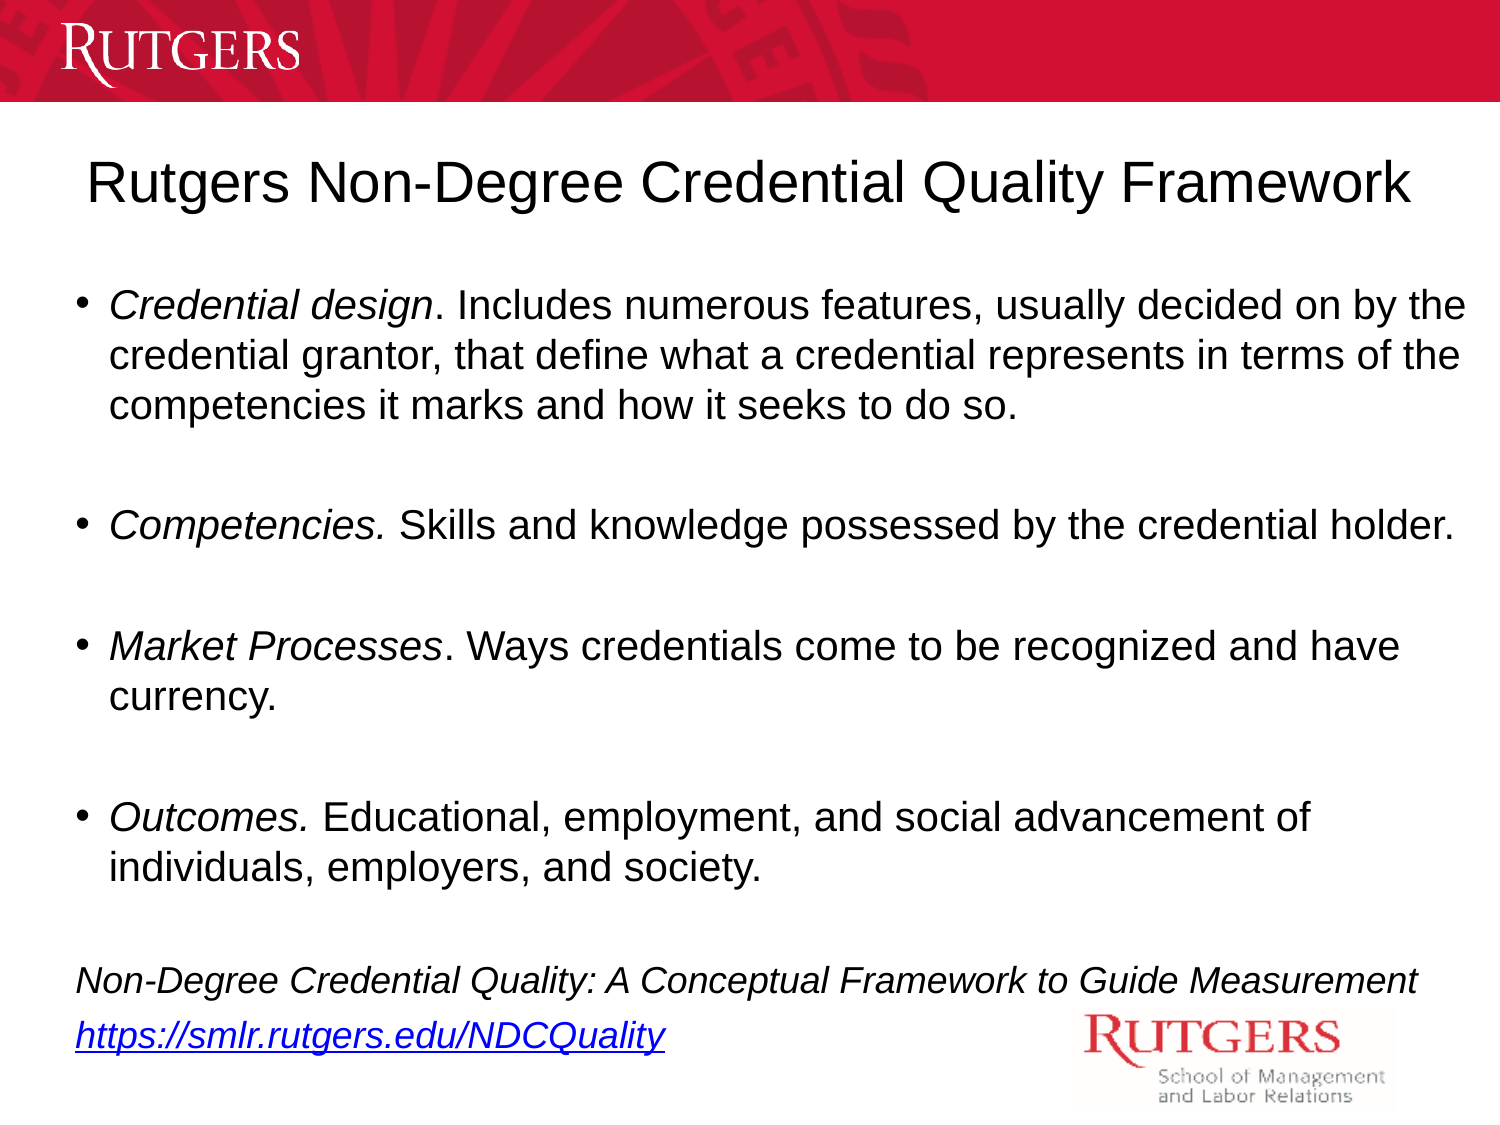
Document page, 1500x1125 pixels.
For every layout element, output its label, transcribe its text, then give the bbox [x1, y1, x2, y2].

picture [1072, 1061, 1396, 1112]
title Rutgers Non-Degree Credential Quality Framework [50, 95, 1450, 262]
list Credential design. Includes numerous features, usually decided on by the credential grantor, that define what a credential represents in terms of the competencies it marks and how it seeks to do so. Competencies. Skills and knowledge possessed by the credential holder. Market Processes. Ways credentials come to be recognized and have currency. Outcomes. Educational, employment, and social advancement of individuals, employers, and society. Non-Degree Credential Quality: A Conceptual Framework to Guide Measurement https://smlr.rutgers.edu/NDCQuality [37, 262, 1488, 1061]
picture [0, 0, 1500, 102]
